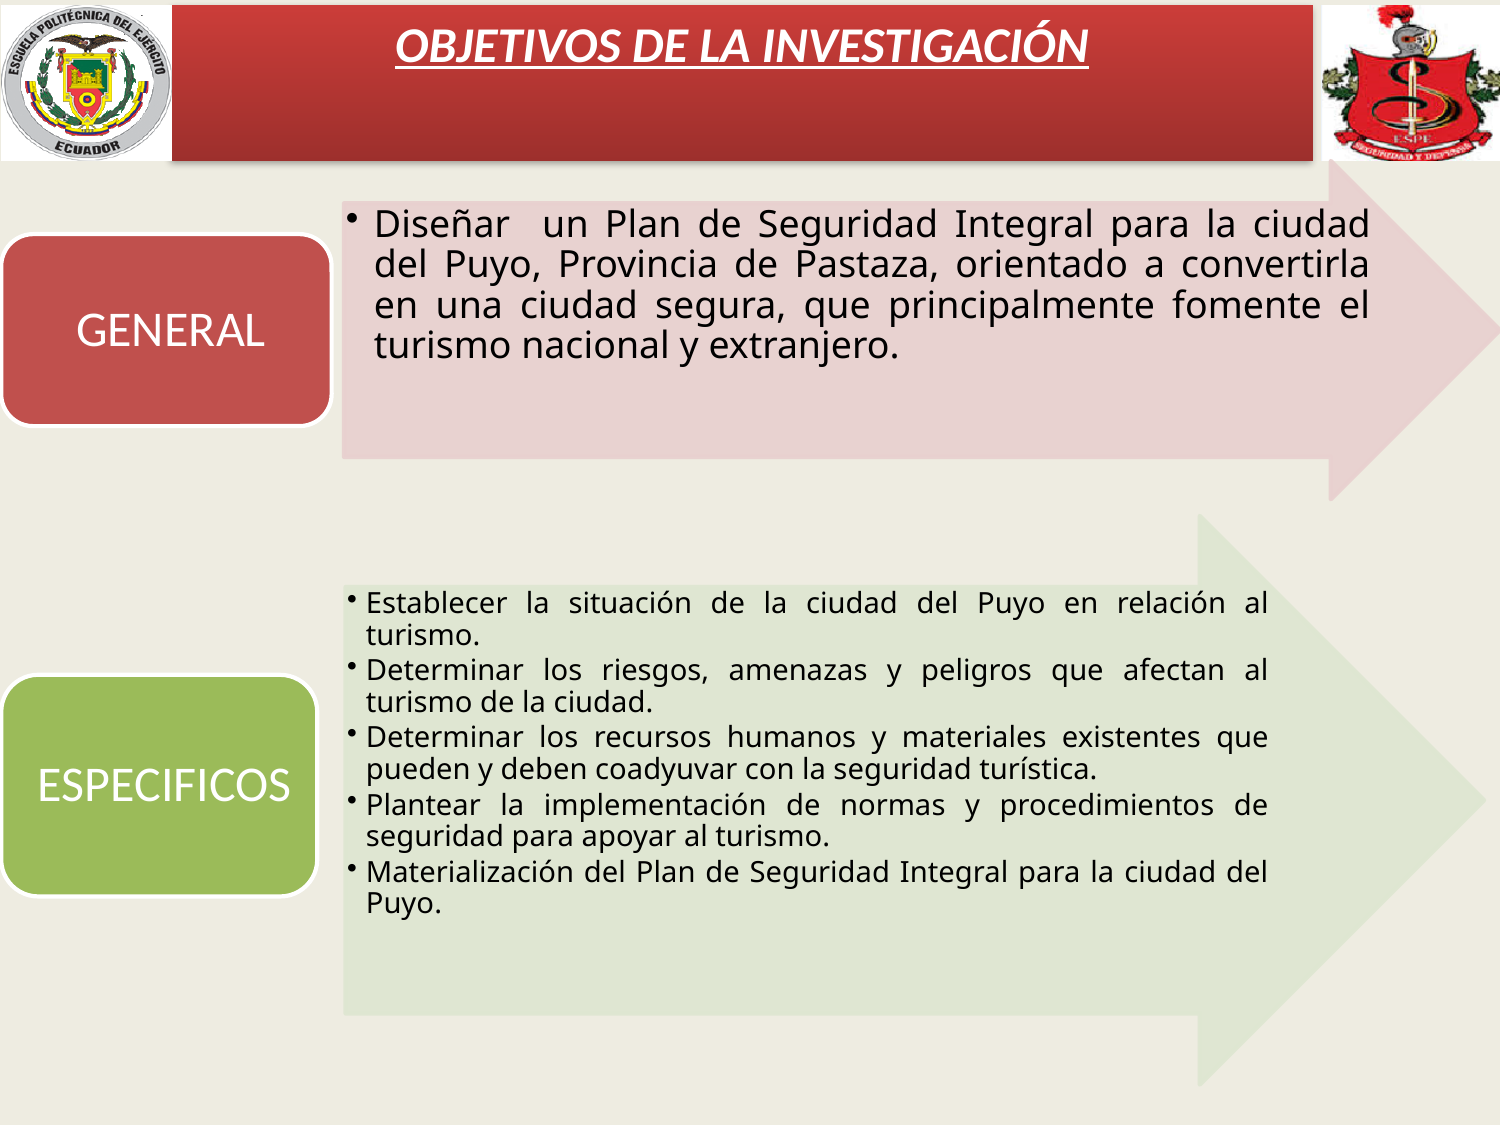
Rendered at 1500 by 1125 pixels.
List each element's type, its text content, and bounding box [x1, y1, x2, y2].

text_box OBJETIVOS DE LA INVESTIGACIÓN [173, 5, 1313, 159]
picture [0, 5, 172, 160]
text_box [0, 160, 1500, 1125]
picture [1321, 5, 1500, 160]
